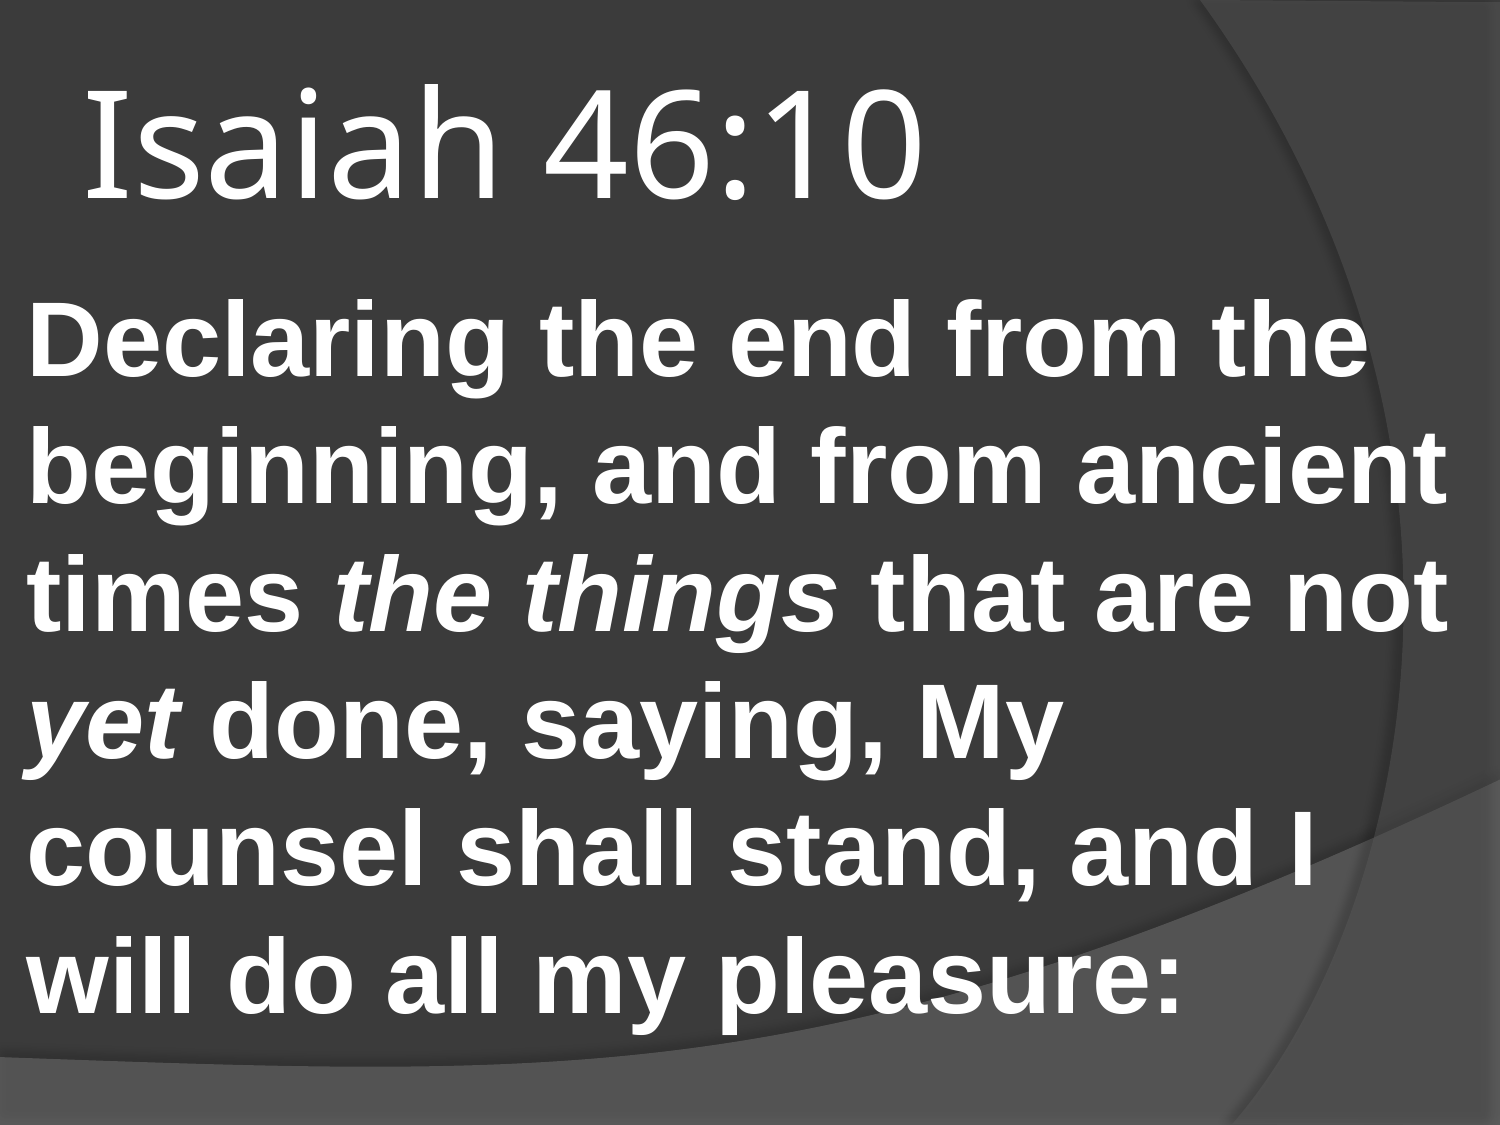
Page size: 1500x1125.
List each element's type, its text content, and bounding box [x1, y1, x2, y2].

title Isaiah 46:10 [75, 45, 1300, 233]
list Declaring the end from the beginning, and from ancient times the things that are not yet done, saying, My counsel shall stand, and I will do all my pleasure: [5, 262, 1488, 1125]
